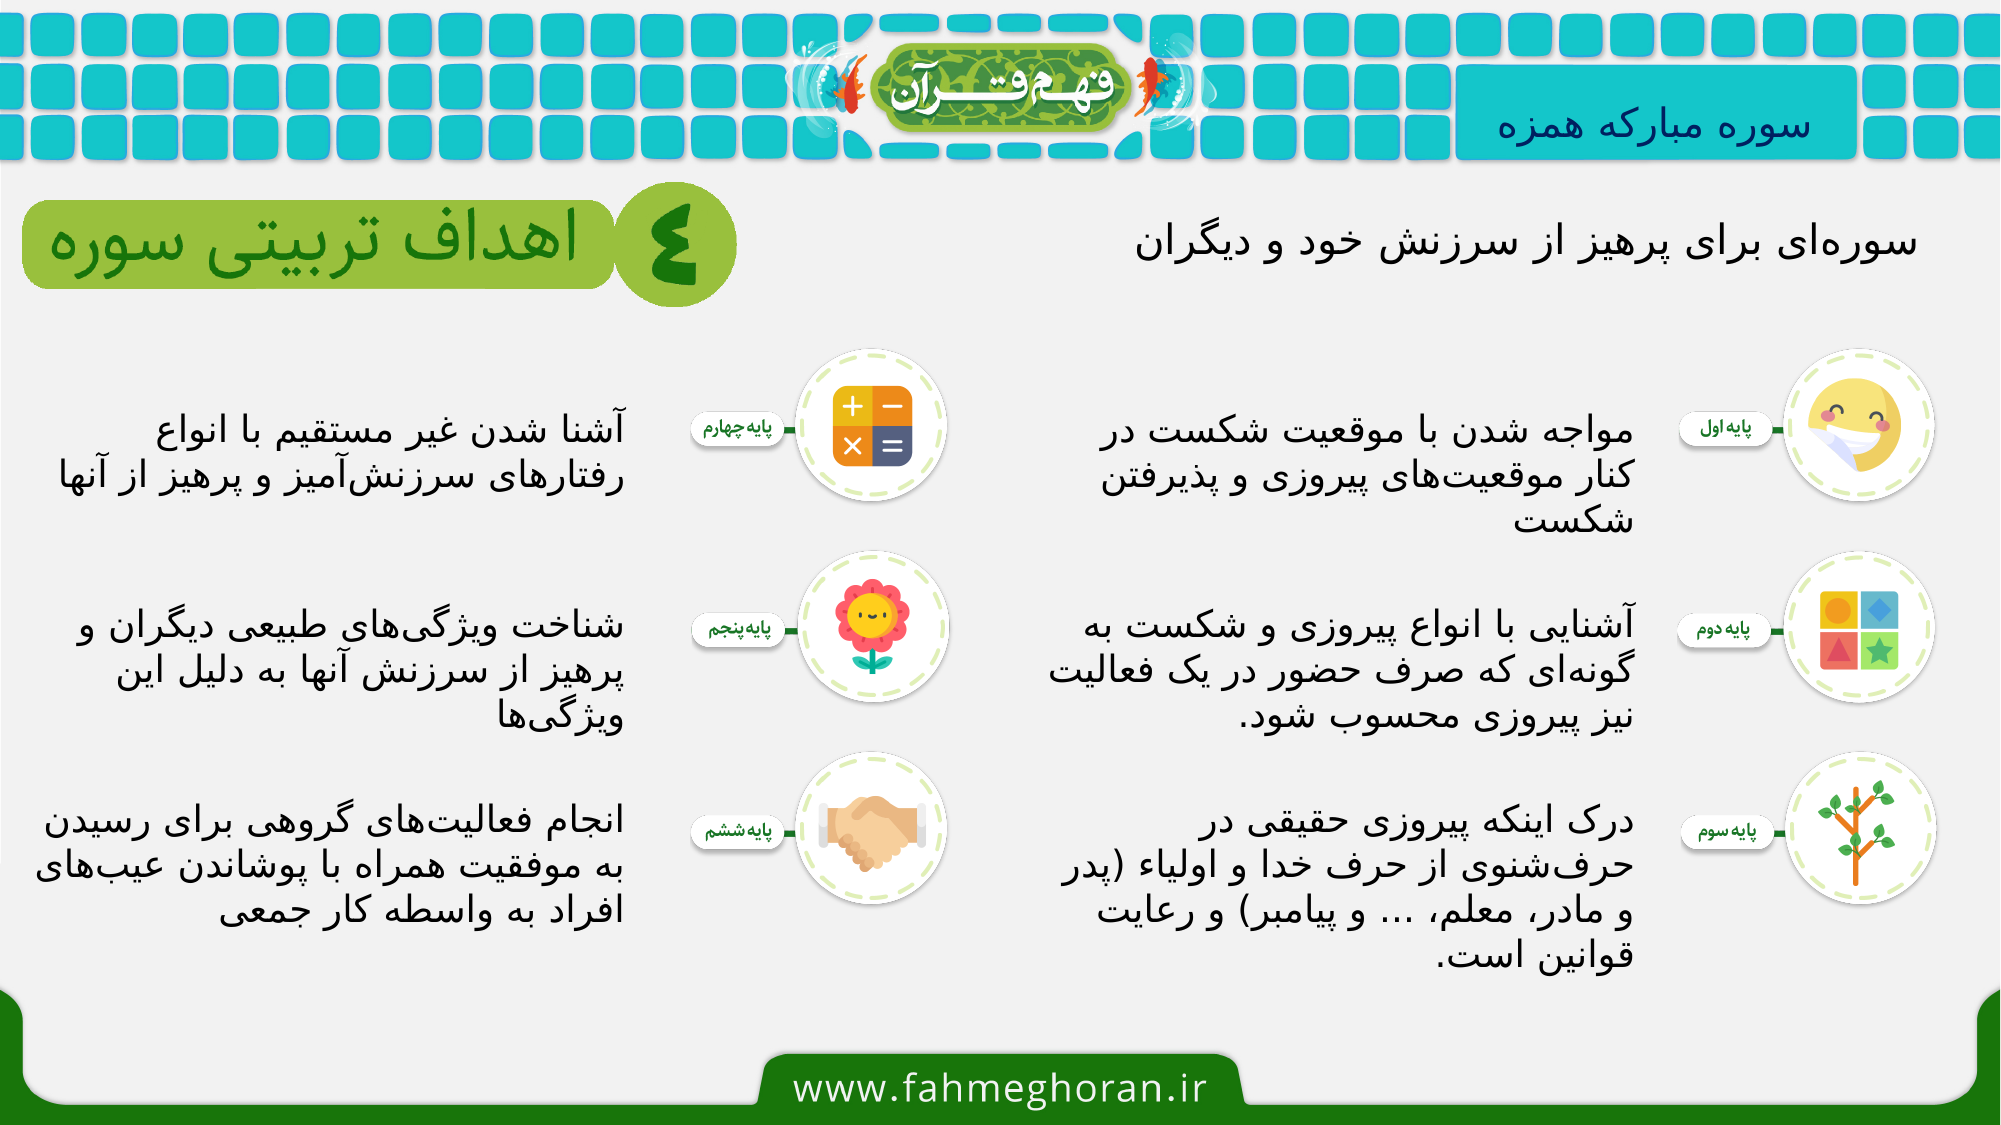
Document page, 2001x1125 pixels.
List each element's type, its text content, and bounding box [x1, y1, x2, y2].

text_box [19, 747, 954, 939]
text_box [19, 546, 955, 744]
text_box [1029, 747, 1942, 939]
picture [0, 0, 2001, 1125]
text_box سوره مبارکه همزه [1450, 66, 1859, 154]
text_box سوره‌ای برای پرهیز از سرزنش خود و دیگران [921, 205, 1934, 271]
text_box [1002, 546, 1942, 744]
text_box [1029, 344, 1940, 511]
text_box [19, 344, 954, 511]
